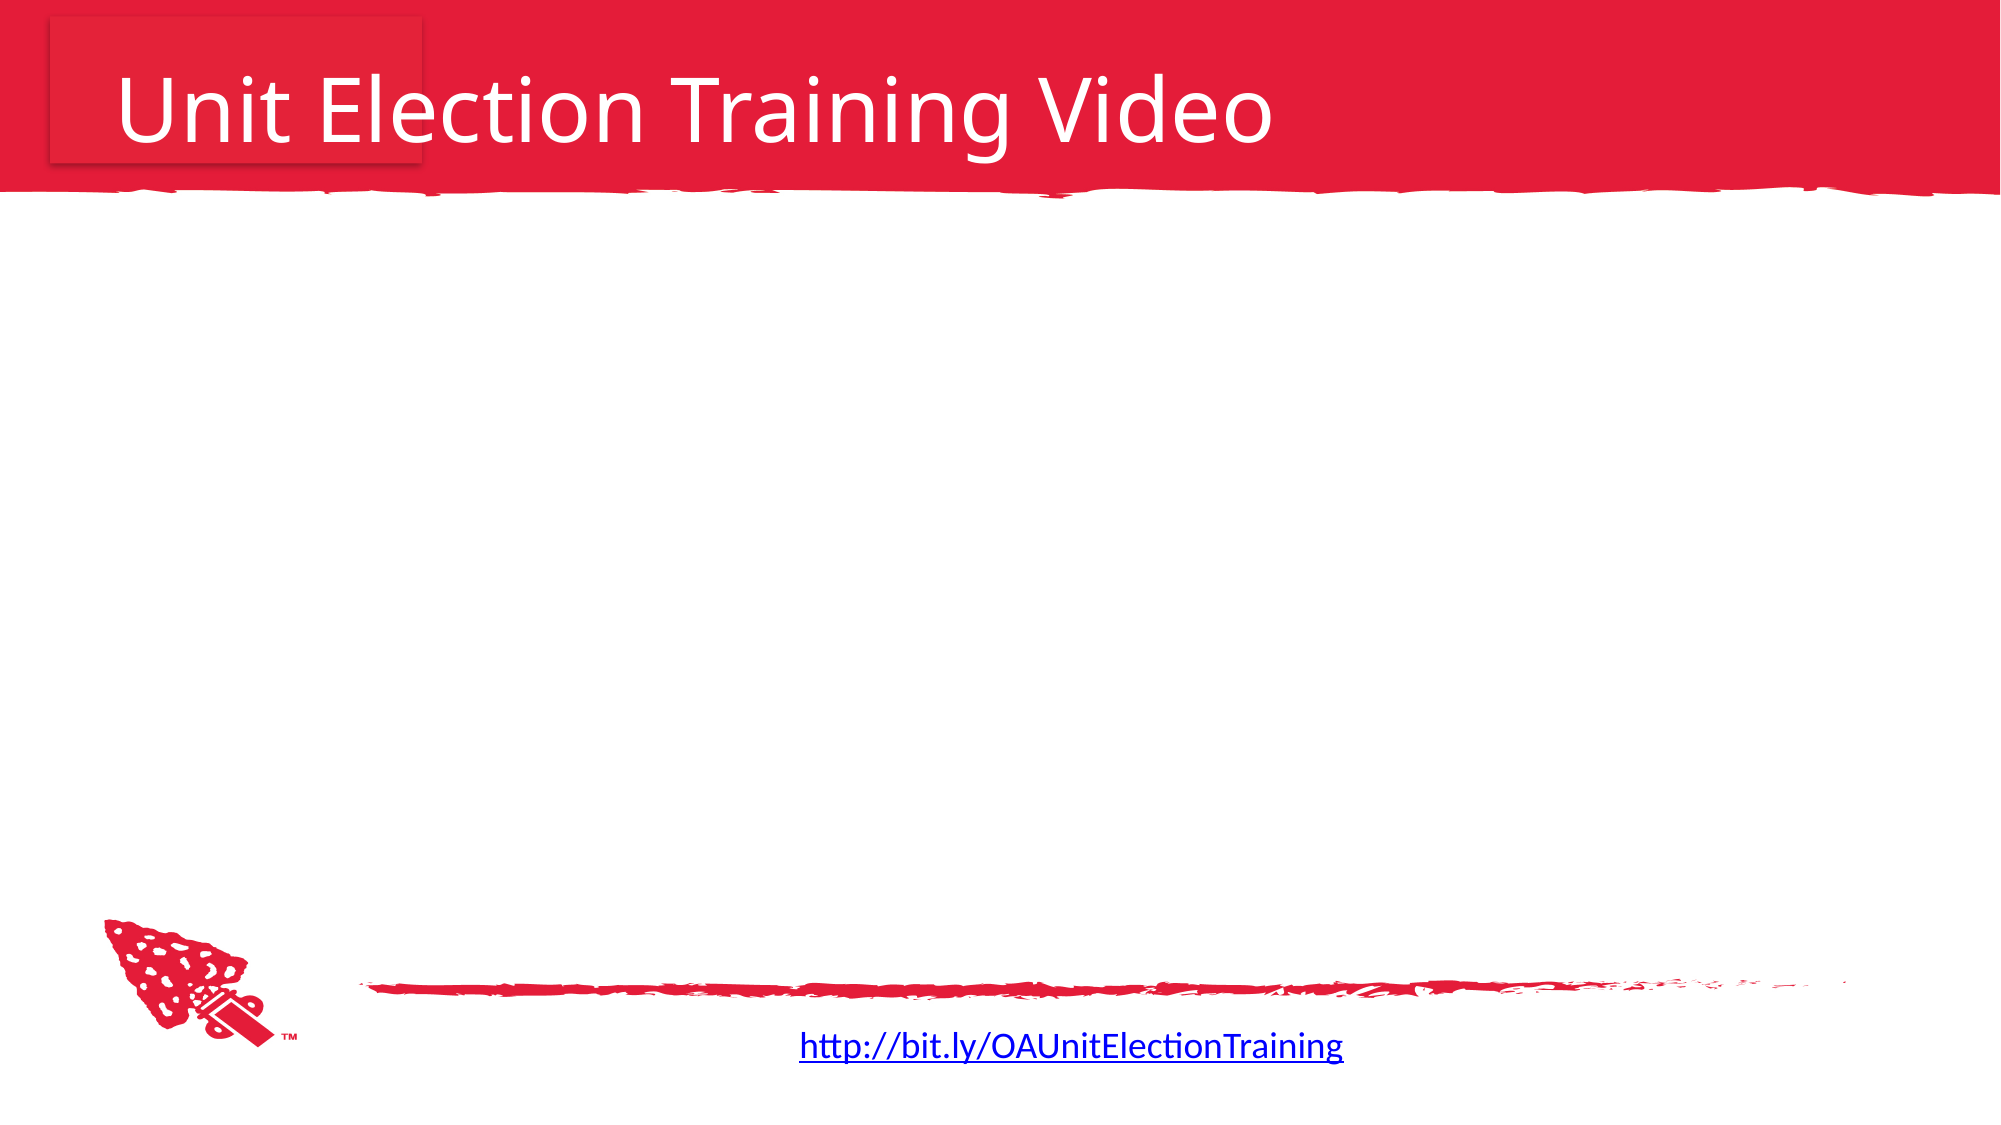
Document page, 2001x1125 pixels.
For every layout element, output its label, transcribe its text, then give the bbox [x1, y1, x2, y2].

title Unit Election Training Video [99, 45, 1900, 168]
text_box http://bit.ly/OAUnitElectionTraining [784, 1013, 1393, 1074]
picture [0, 0, 2001, 1125]
